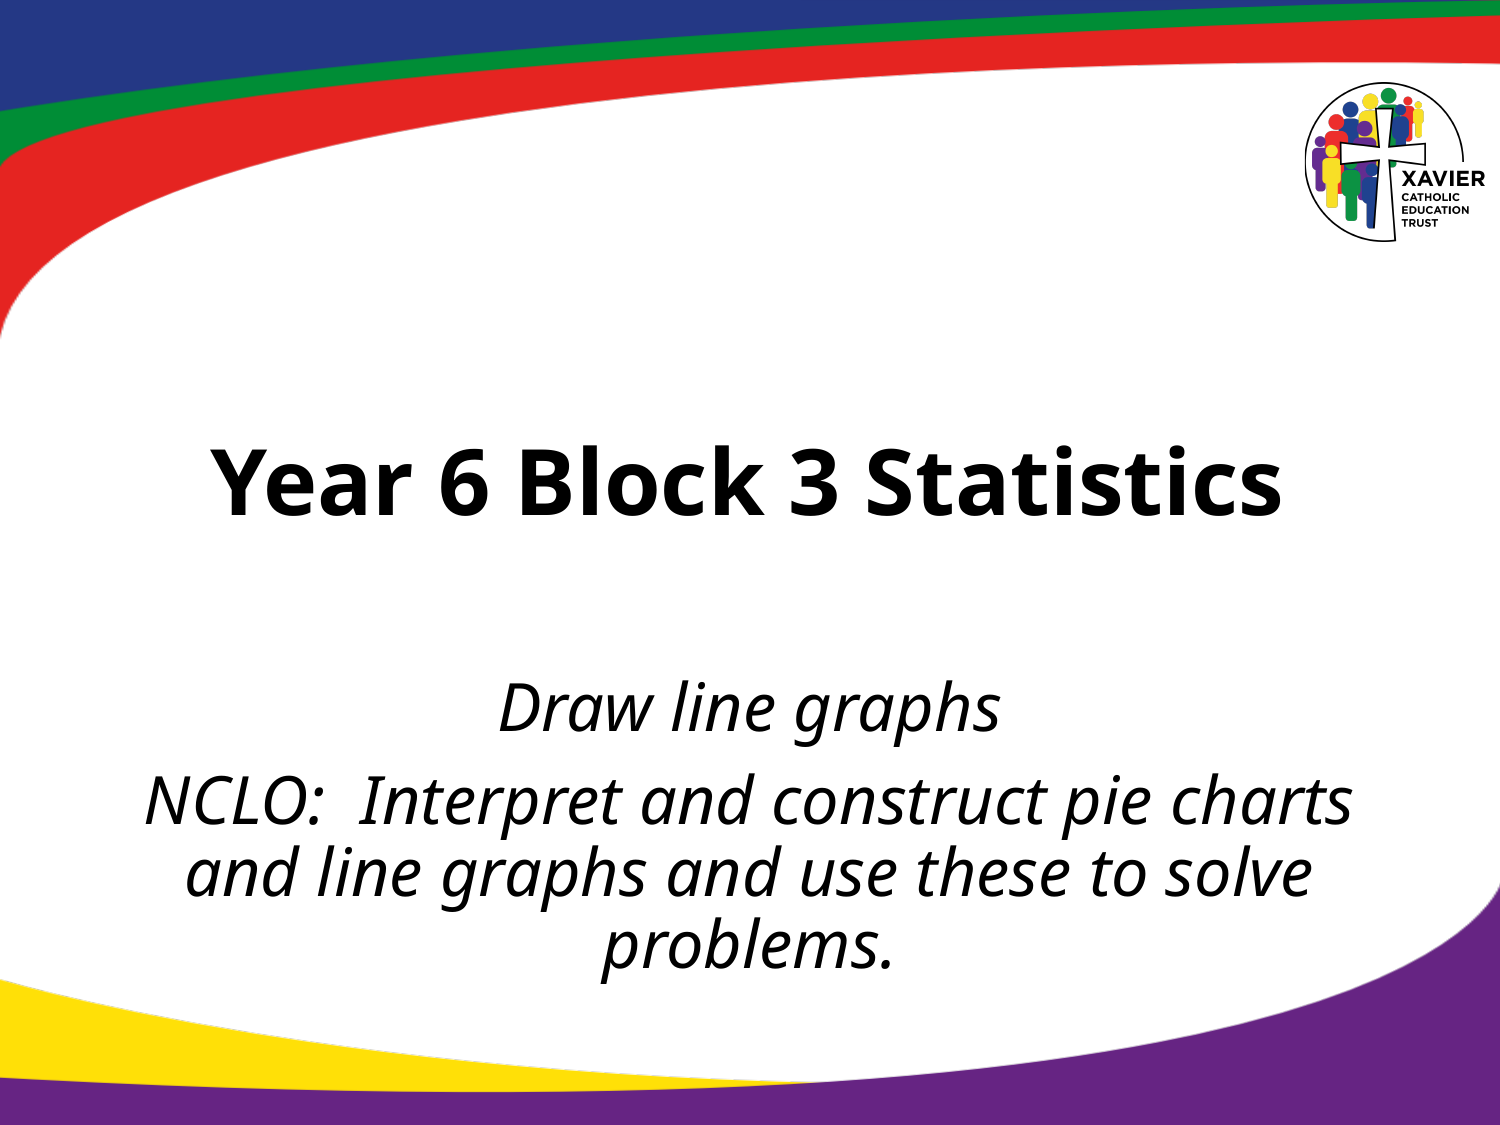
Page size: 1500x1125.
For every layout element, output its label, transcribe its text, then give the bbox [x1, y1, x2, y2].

title Year 6 Block 3 Statistics [81, 376, 1415, 594]
list Draw line graphs NCLO: Interpret and construct pie charts and line graphs and use these to solve problems. [103, 666, 1397, 1014]
